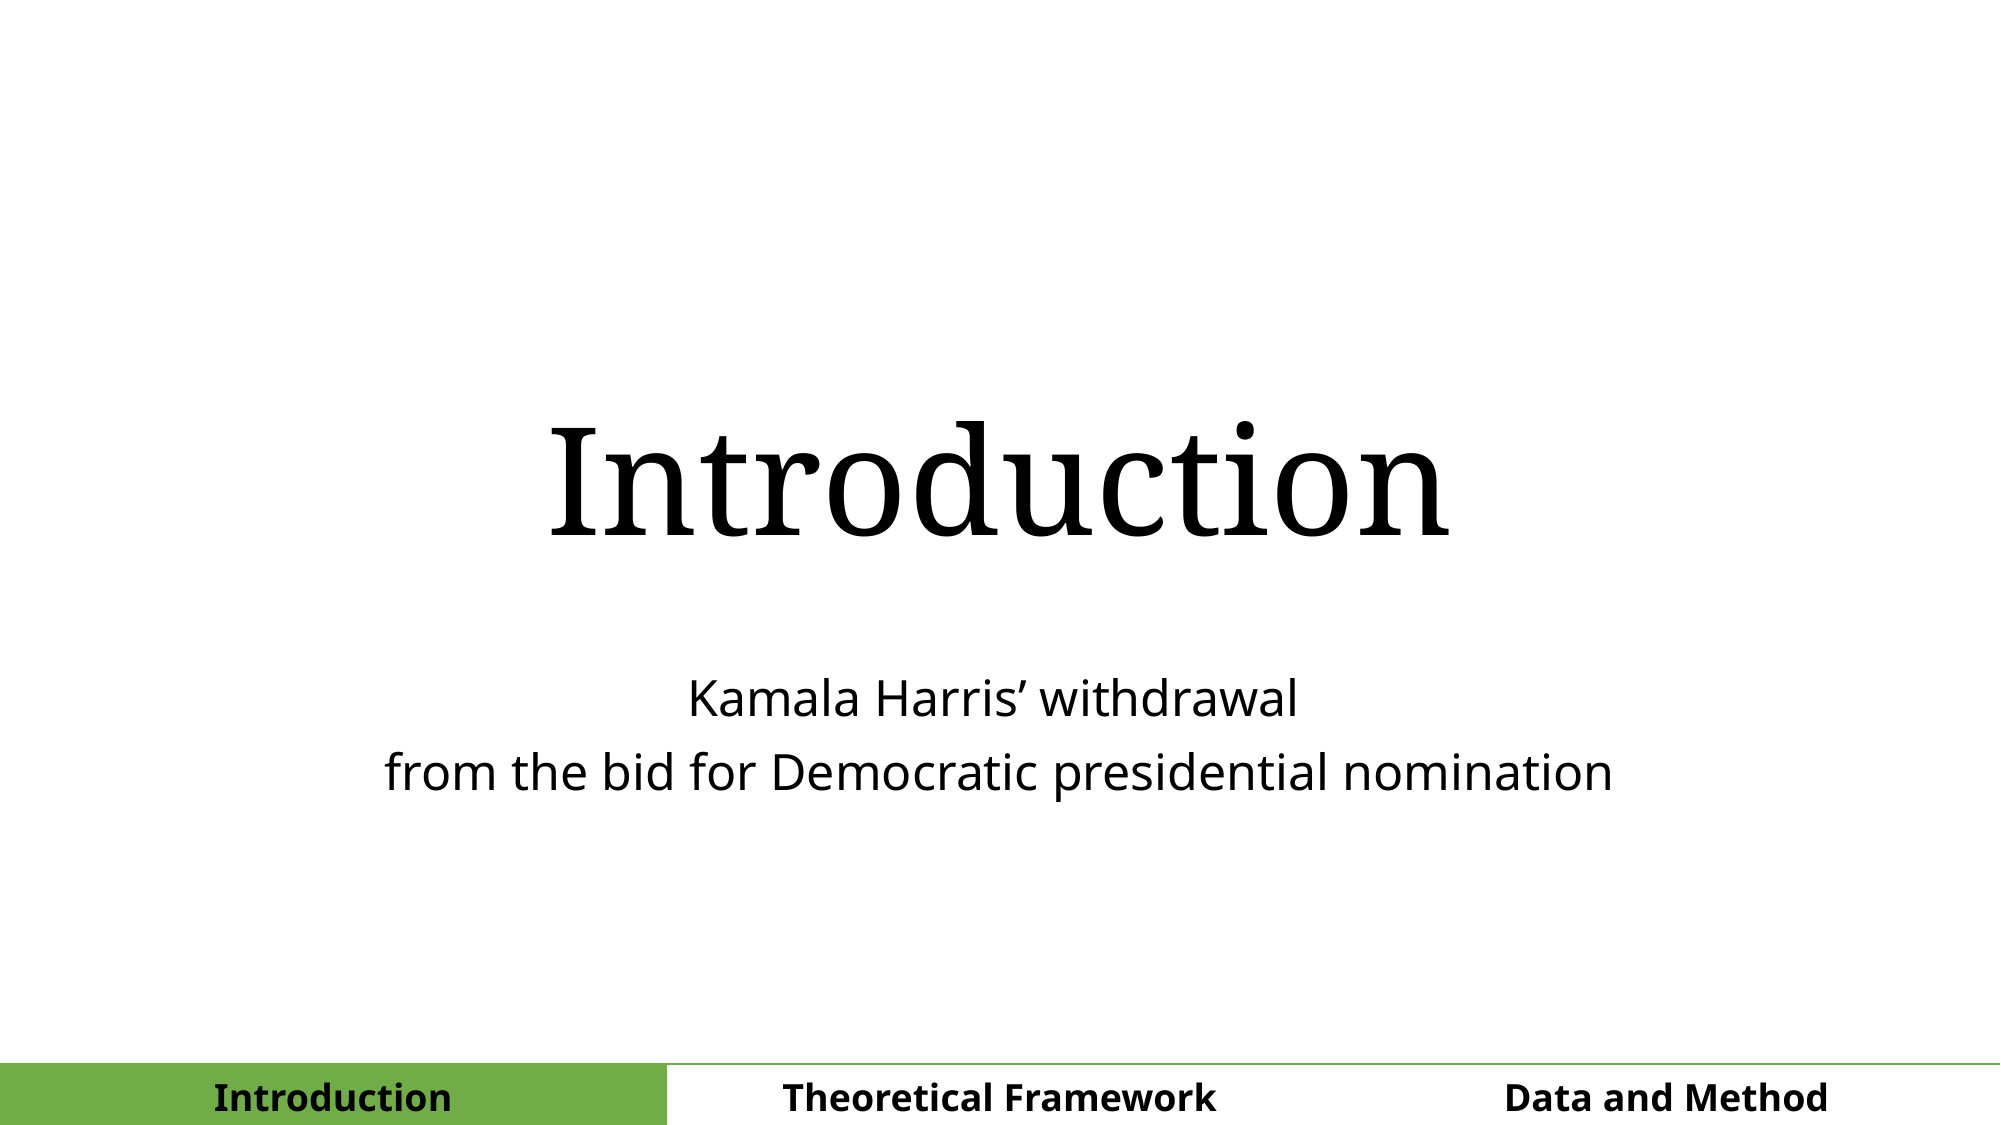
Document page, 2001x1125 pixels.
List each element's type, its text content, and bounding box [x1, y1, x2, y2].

table_header Introduction [0, 1065, 667, 1125]
table_header Theoretical Framework [667, 1065, 1333, 1125]
title Introduction [249, 184, 1750, 576]
text_box Kamala Harris’ withdrawal from the bid for Democratic presidential nomination [44, 665, 1956, 816]
table_header Data and Method [1333, 1065, 2000, 1125]
